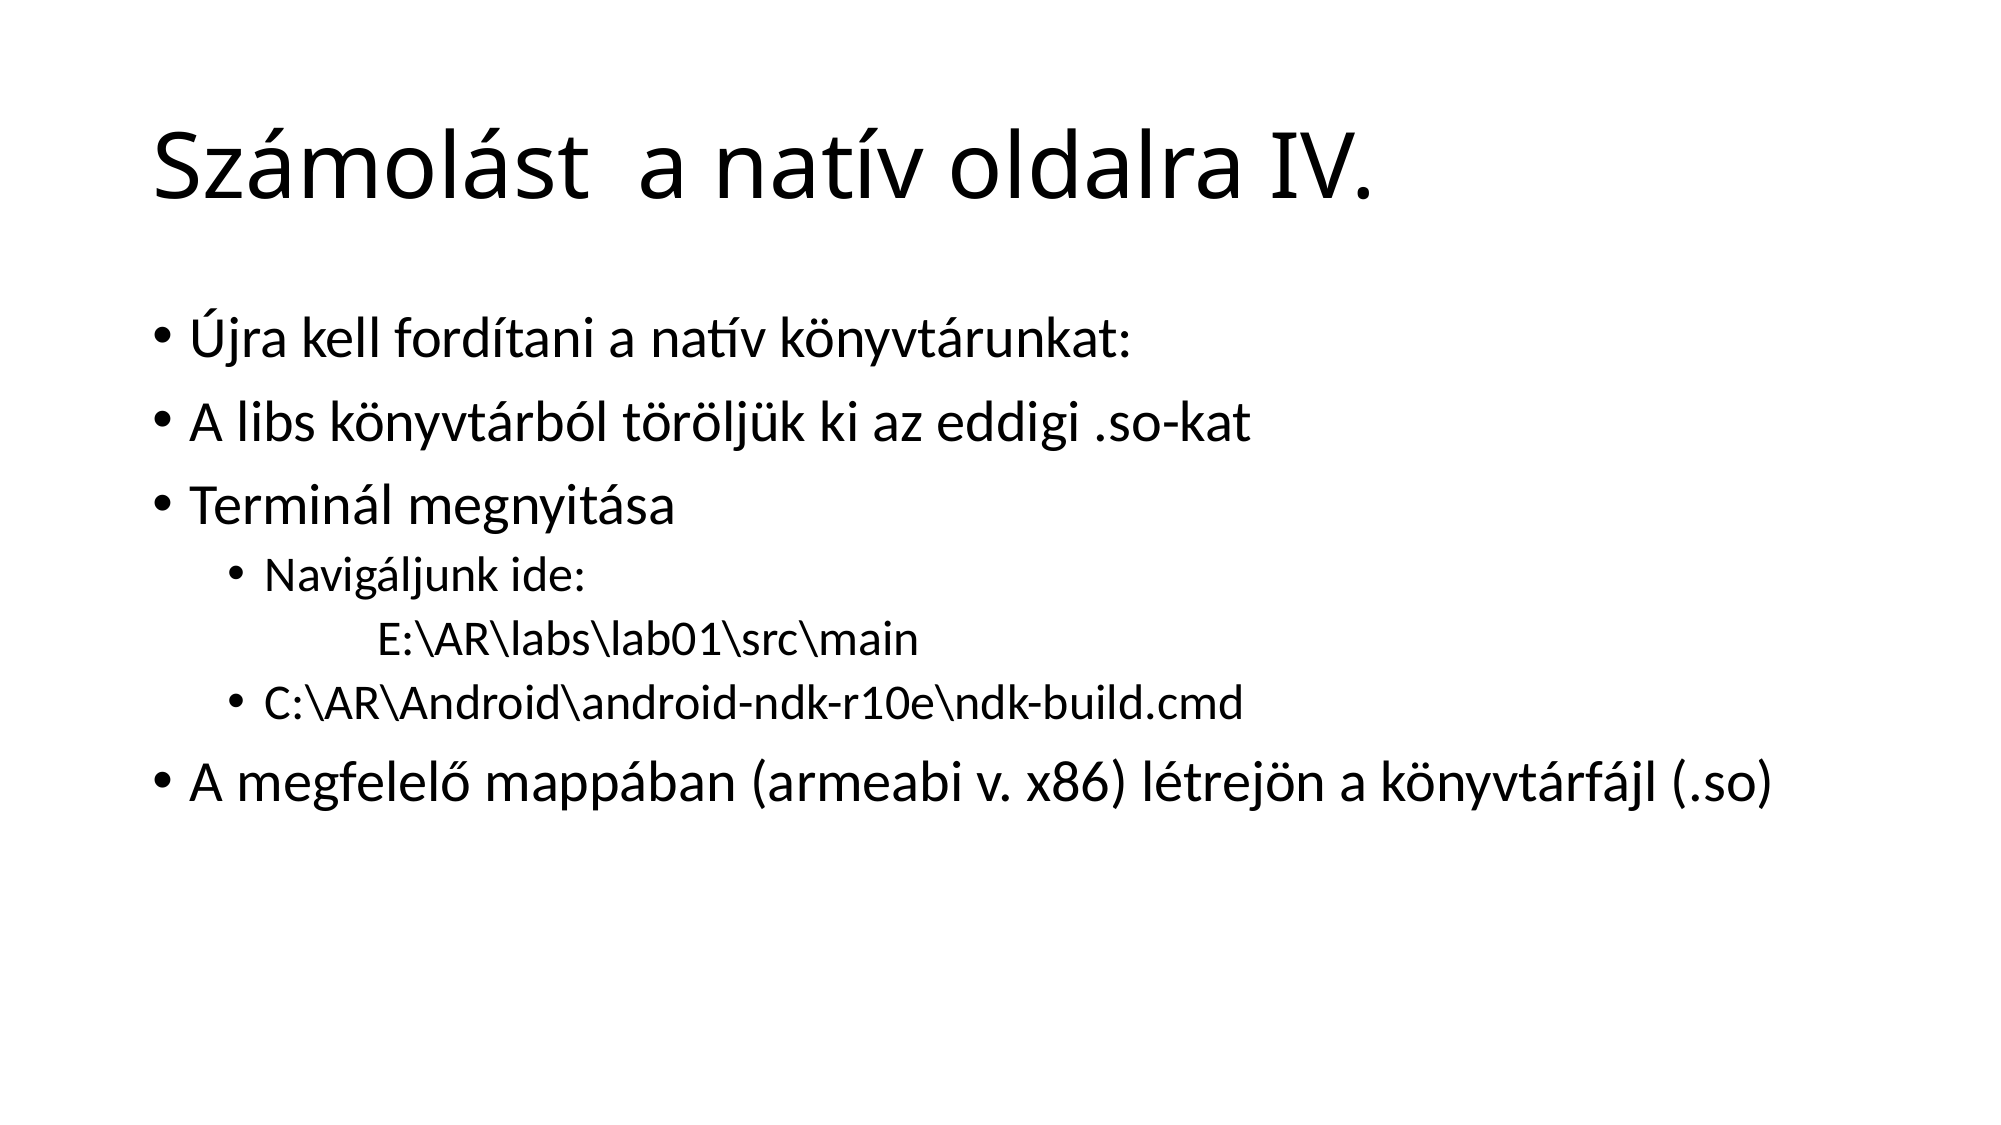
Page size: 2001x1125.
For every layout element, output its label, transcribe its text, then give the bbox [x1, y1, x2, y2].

list Újra kell fordítani a natív könyvtárunkat: A libs könyvtárból töröljük ki az eddigi .so-kat Terminál megnyitása Navigáljunk ide: E:\AR\labs\lab01\src\main C:\AR\Android\android-ndk-r10e\ndk-build.cmd A megfelelő mappában (armeabi v. x86) létrejön a könyvtárfájl (.so) [137, 299, 1863, 1014]
title Számolást a natív oldalra IV. [137, 59, 1863, 278]
